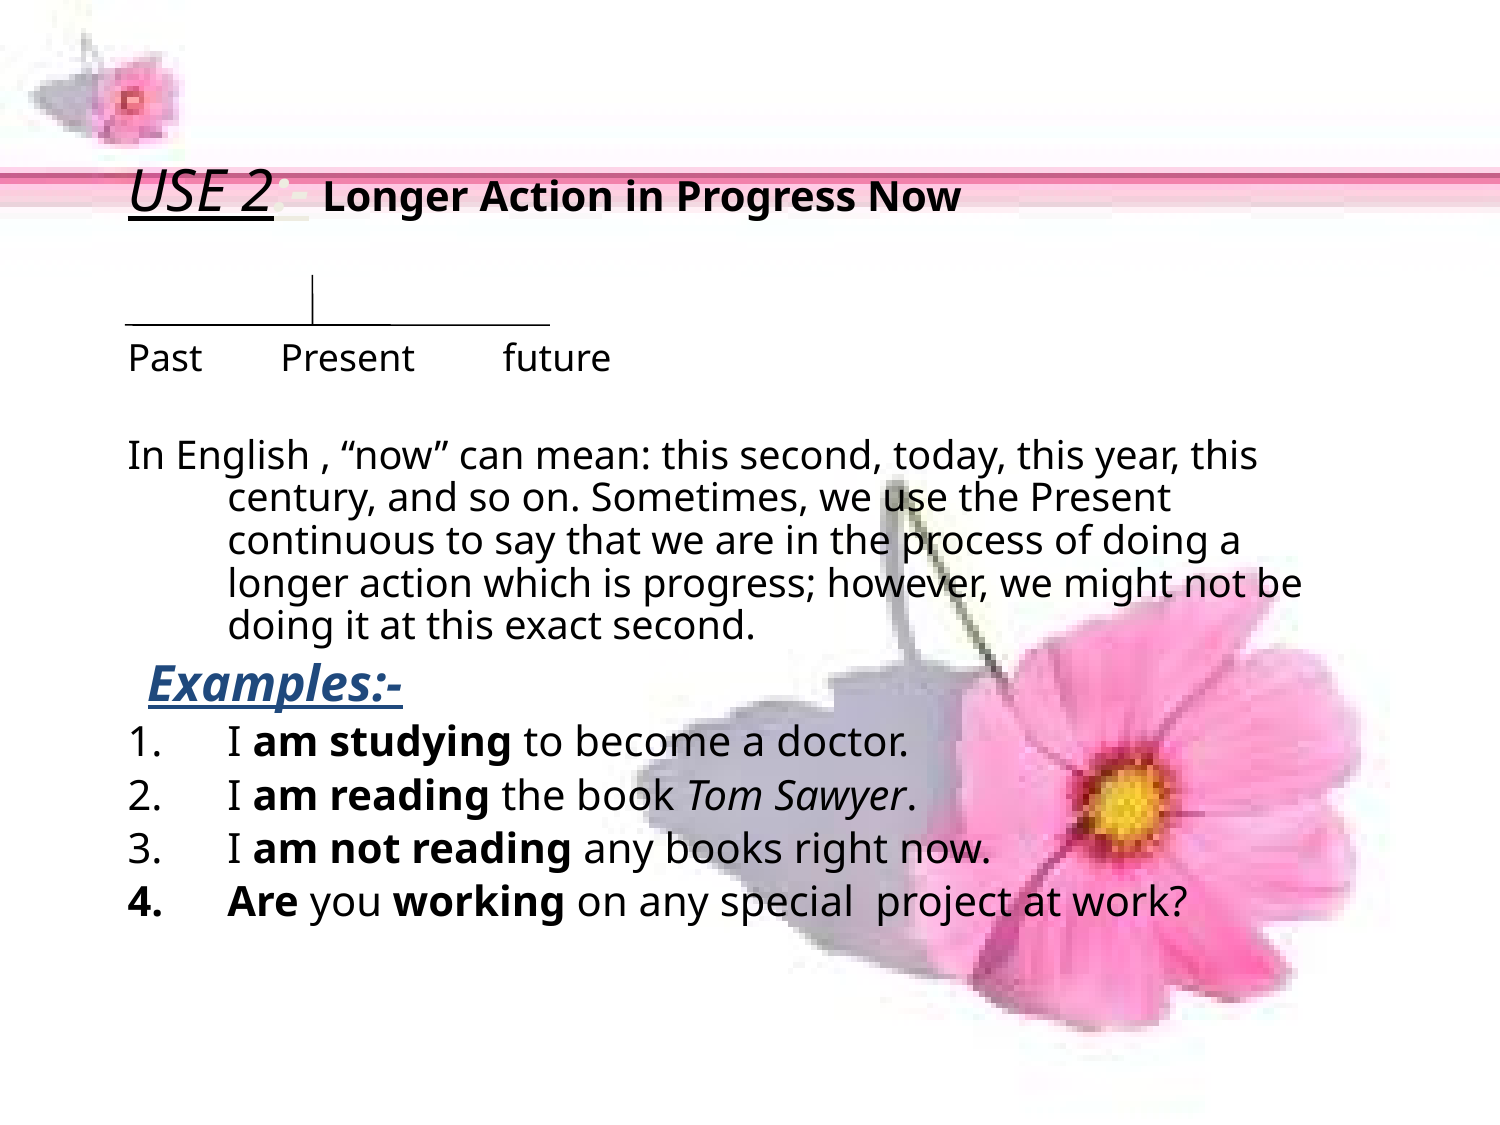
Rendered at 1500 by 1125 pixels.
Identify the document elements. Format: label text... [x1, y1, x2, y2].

picture [0, 0, 1500, 1125]
list USE 2:- Longer Action in Progress Now Past Present future In English , “now” can mean: this second, today, this year, this century, and so on. Sometimes, we use the Present continuous to say that we are in the process of doing a longer action which is progress; however, we might not be doing it at this exact second. Examples:- I am studying to become a doctor. I am reading the book Tom Sawyer. I am not reading any books right now. Are you working on any special project at work? [112, 62, 1375, 913]
